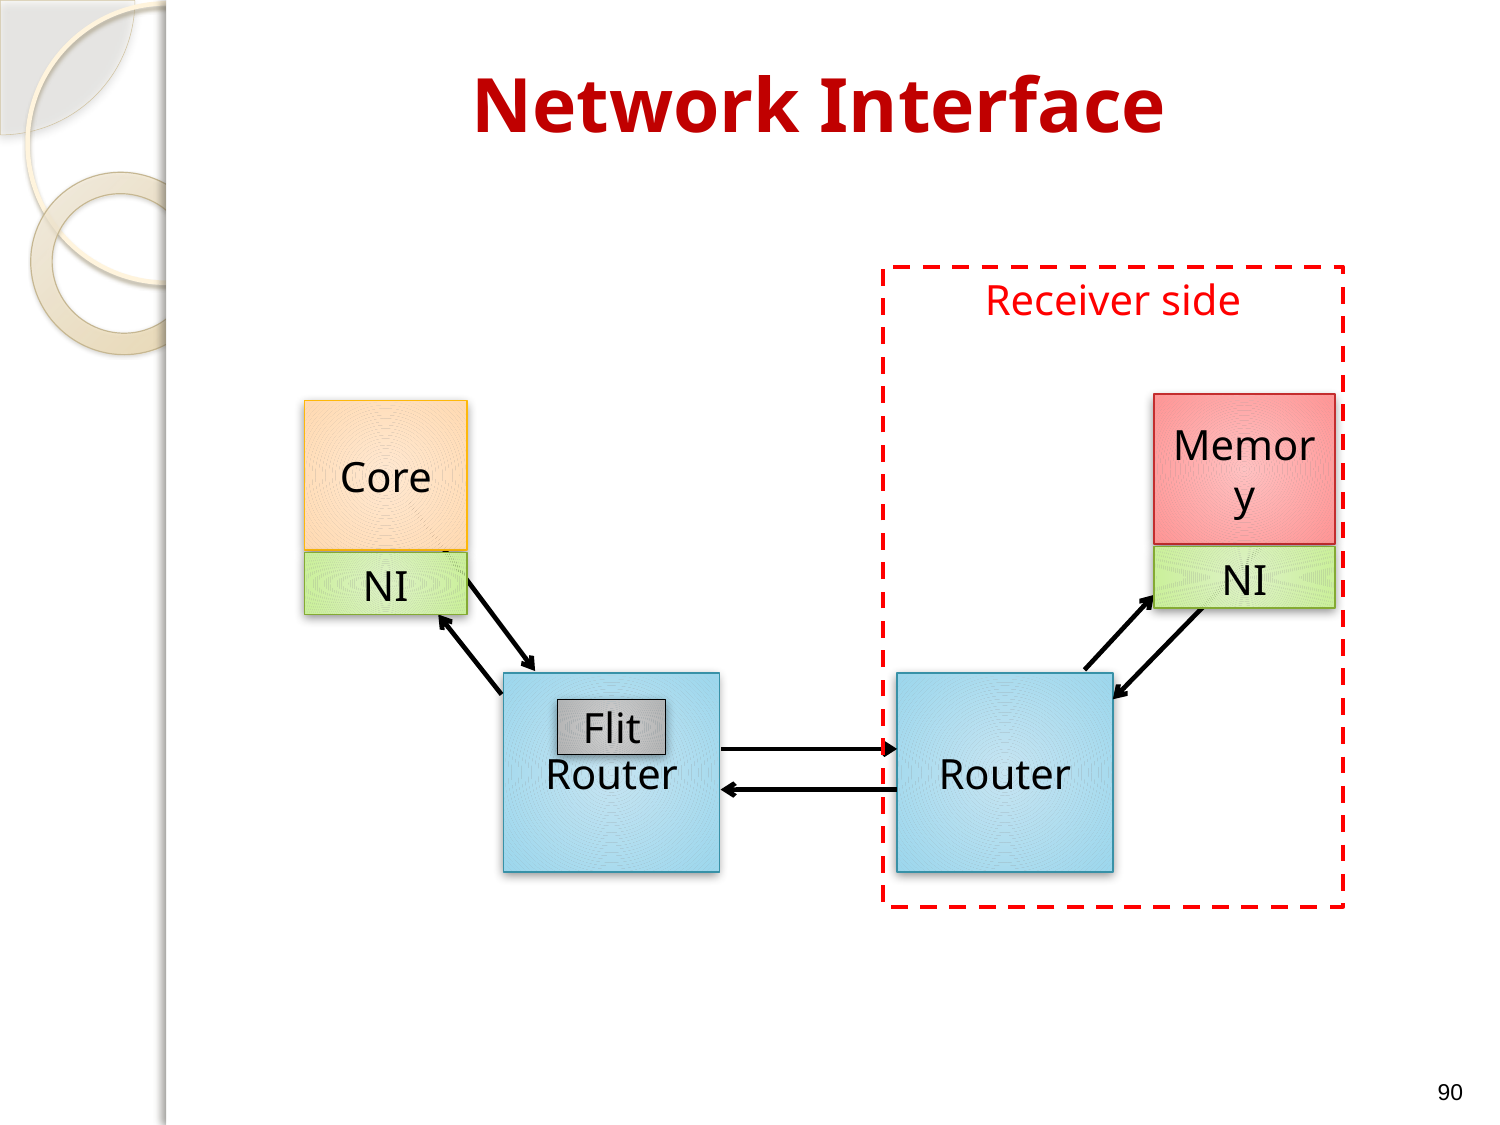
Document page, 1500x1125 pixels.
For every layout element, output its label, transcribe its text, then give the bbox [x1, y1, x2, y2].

slide_number 90 [1413, 1062, 1488, 1113]
text_box Flit [557, 699, 666, 755]
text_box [304, 400, 468, 615]
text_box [1153, 393, 1336, 609]
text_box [381, 524, 560, 663]
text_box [1090, 554, 1270, 693]
text_box Receiver side [881, 265, 1345, 909]
text_box Router [503, 672, 720, 873]
text_box Network Interface [162, 21, 1475, 184]
